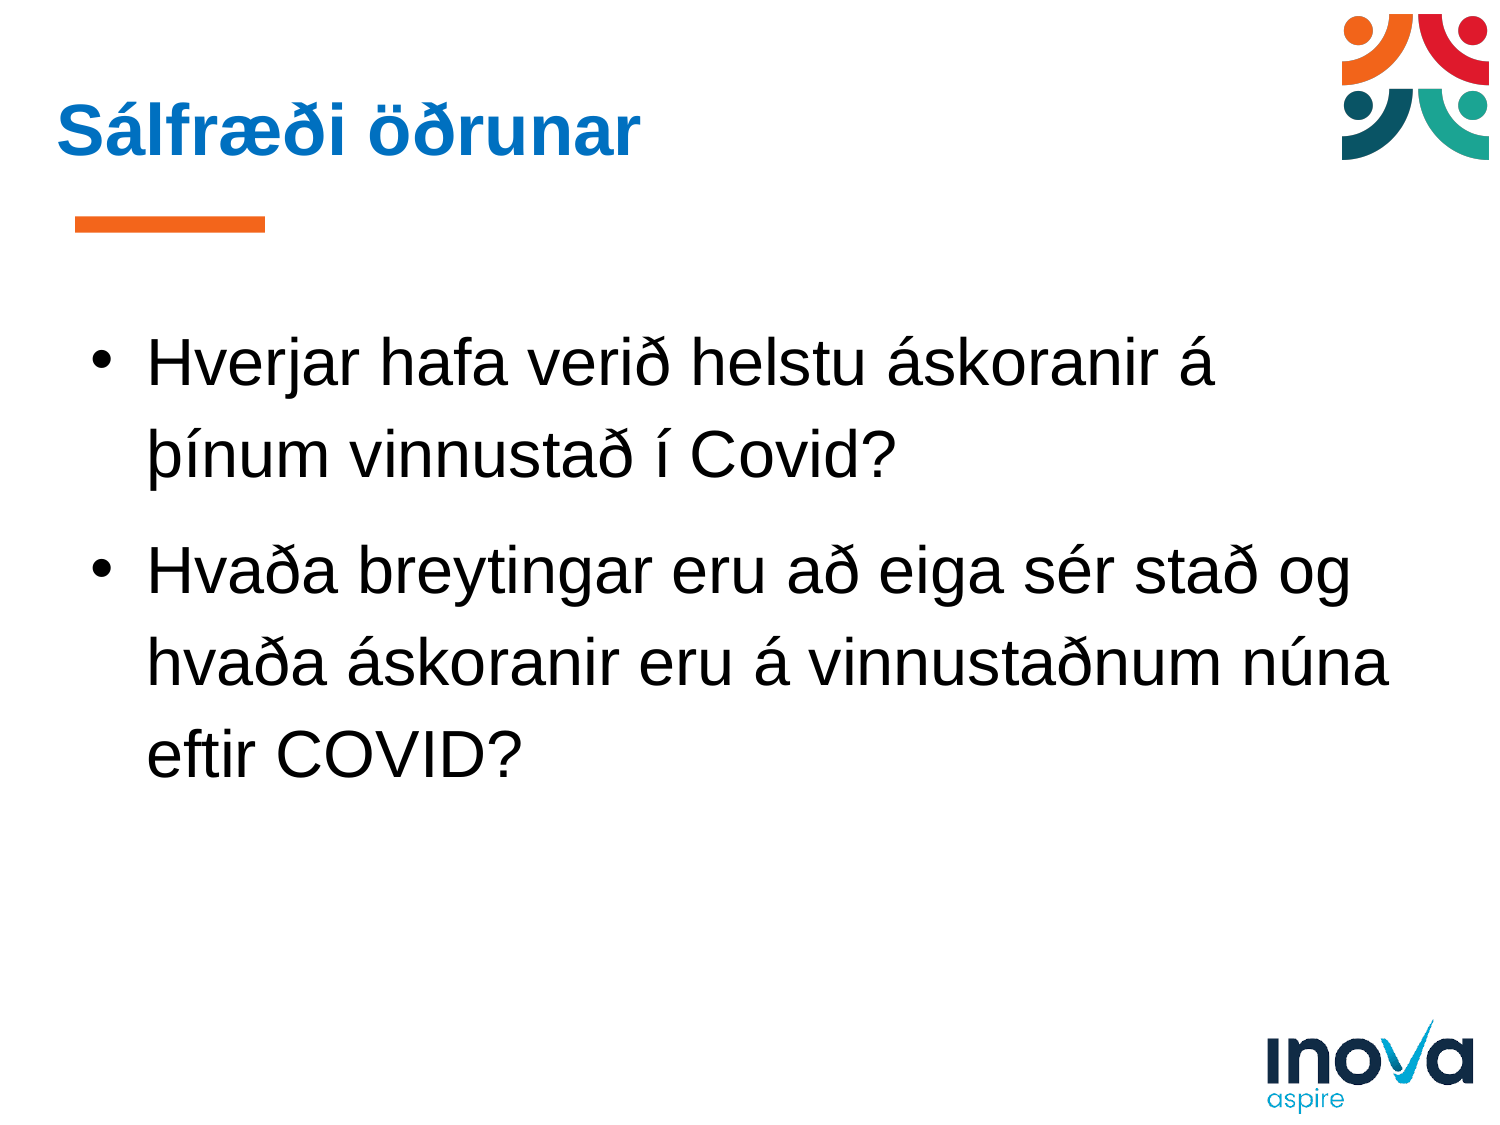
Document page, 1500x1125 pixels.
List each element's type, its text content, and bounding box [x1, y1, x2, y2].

text_box [75, 216, 265, 233]
picture [1265, 1018, 1474, 1115]
title Sálfræði öðrunar [41, 65, 1363, 187]
picture [1341, 14, 1489, 160]
list Hverjar hafa verið helstu áskoranir á þínum vinnustað í Covid? Hvaða breytingar eru að eiga sér stað og hvaða áskoranir eru á vinnustaðnum núna eftir COVID? [75, 299, 1425, 1005]
picture [1302, 1096, 1310, 1105]
